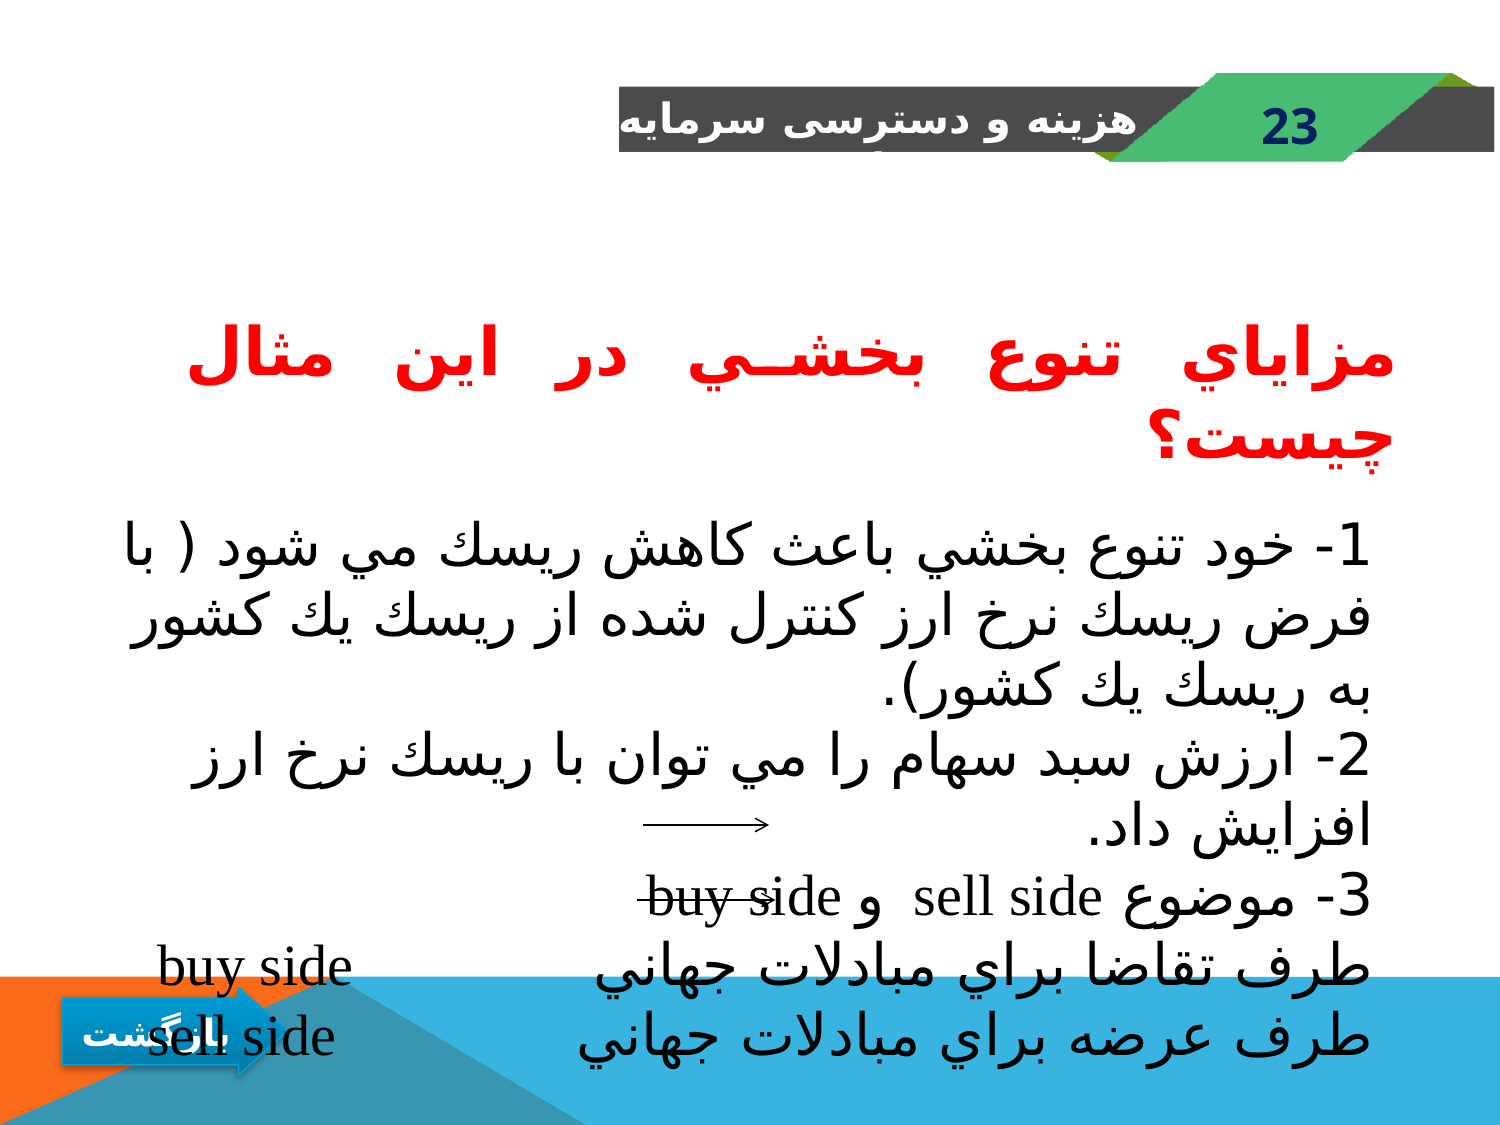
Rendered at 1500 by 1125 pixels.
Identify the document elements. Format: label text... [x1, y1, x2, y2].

text_box 1- خود تنوع بخشي باعث كاهش ريسك مي شود ( با فرض ريسك نرخ ارز كنترل شده از ريسك يك كشور به ريسك يك كشور). 2- ارزش سبد سهام را مي توان با ريسك نرخ ارز افزايش داد. 3- موضوع sell side و buy side طرف تقاضا براي مبادلات جهاني buy side طرف عرضه براي مبادلات جهاني sell side [74, 499, 1389, 1075]
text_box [545, 73, 1498, 163]
text_box مزاياي تنوع بخشي در اين مثال چيست؟ [137, 297, 1413, 480]
